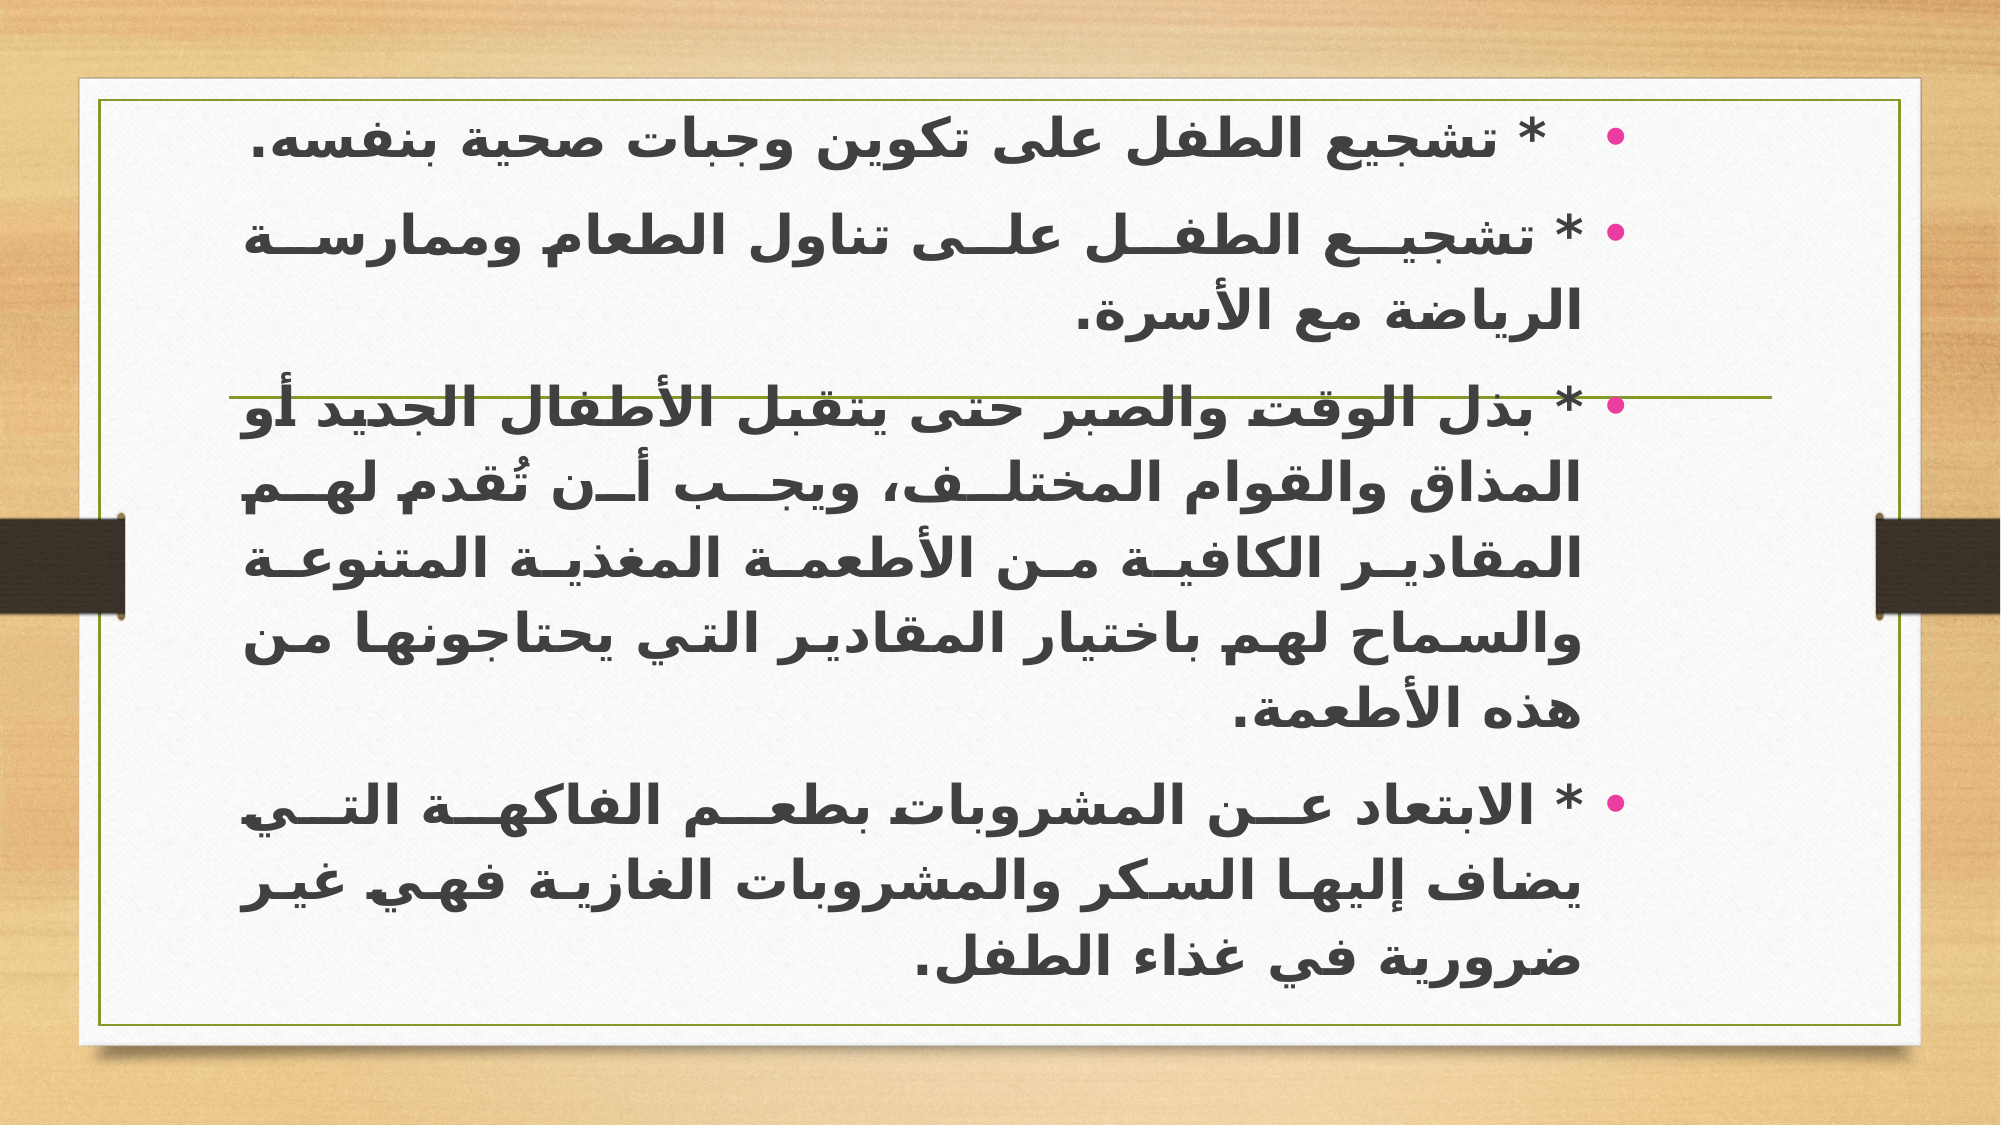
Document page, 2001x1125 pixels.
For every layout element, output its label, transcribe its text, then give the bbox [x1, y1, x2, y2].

picture [0, 0, 2001, 1125]
list * تشجيع الطفل على تكوين وجبات صحية بنفسه. * تشجيع الطفل على تناول الطعام وممارسة الرياضة مع الأسرة. * بذل الوقت والصبر حتى يتقبل الأطفال الجديد أو المذاق والقوام المختلف، ويجب أن تُقدم لهم المقادير الكافية من الأطعمة المغذية المتنوعة والسماح لهم باختيار المقادير التي يحتاجونها من هذه الأطعمة. * الابتعاد عن المشروبات بطعم الفاكهة التي يضاف إليها السكر والمشروبات الغازية فهي غير ضرورية في غذاء الطفل. [227, 85, 1638, 1010]
